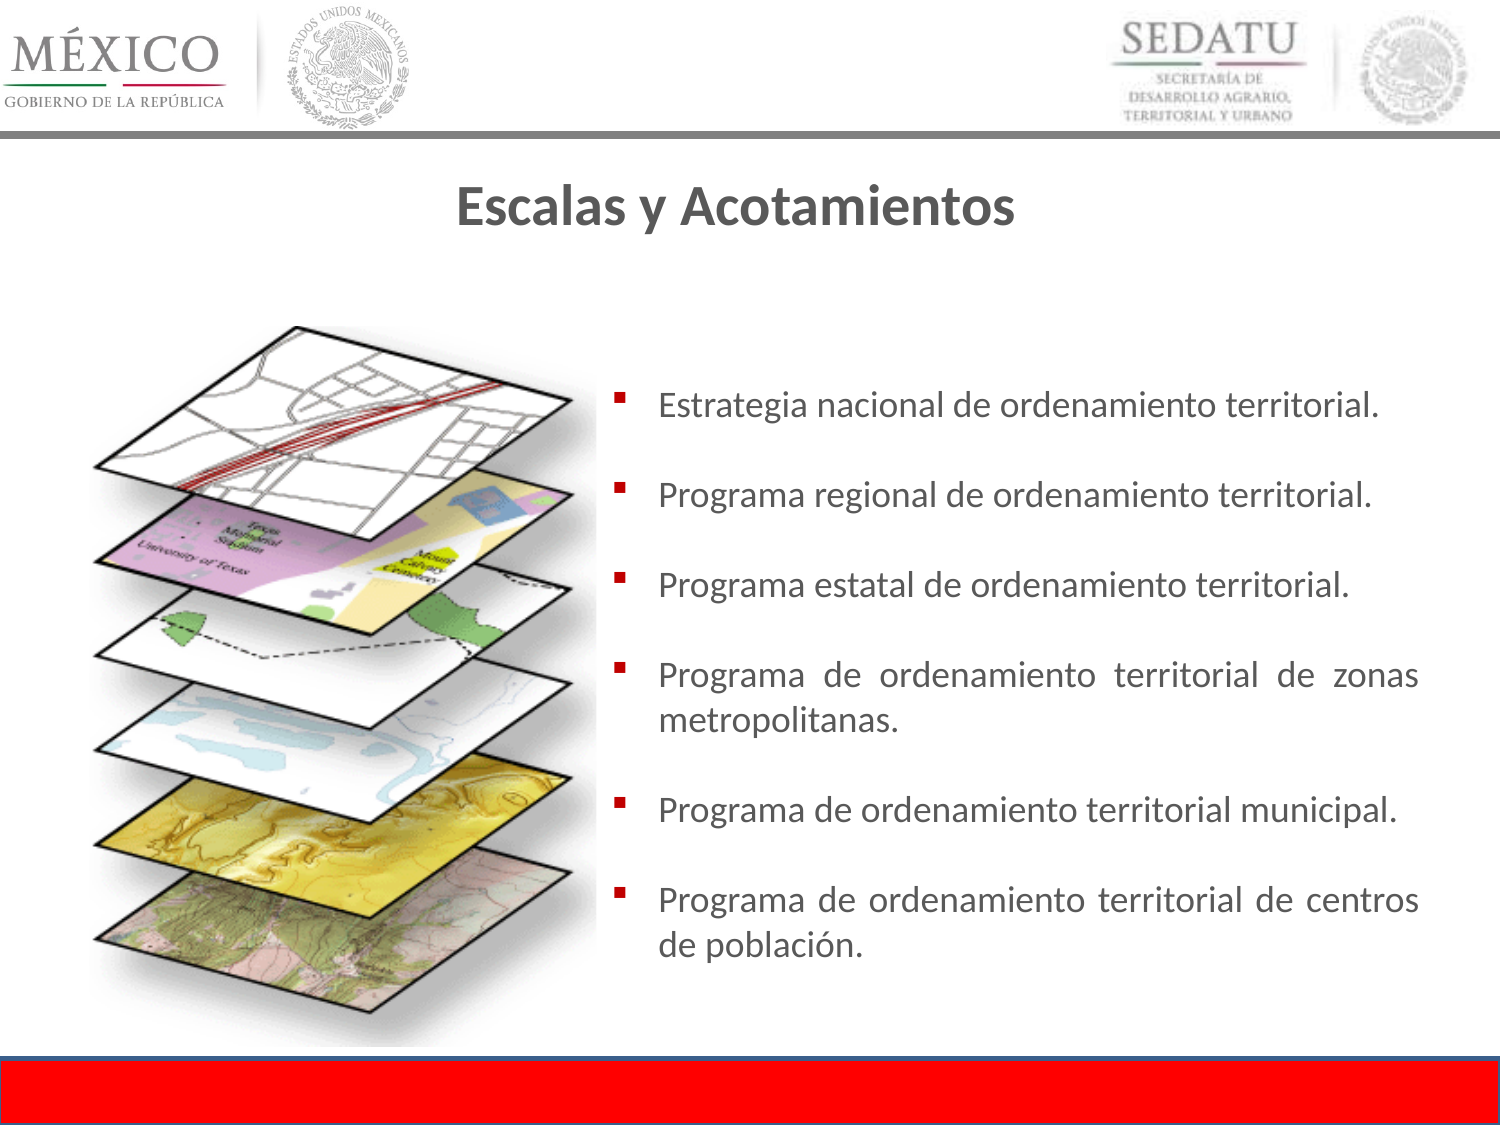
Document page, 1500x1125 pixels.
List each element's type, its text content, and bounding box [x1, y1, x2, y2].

text_box [0, 1056, 1500, 1125]
picture [88, 326, 597, 1048]
text_box Escalas y Acotamientos [60, 148, 1411, 256]
text_box Estrategia nacional de ordenamiento territorial. Programa regional de ordenamiento territorial. Programa estatal de ordenamiento territorial. Programa de ordenamiento territorial de zonas metropolitanas. Programa de ordenamiento territorial municipal. Programa de ordenamiento territorial de centros de población. [596, 302, 1436, 1012]
picture [0, 2, 413, 133]
picture [1106, 10, 1498, 133]
